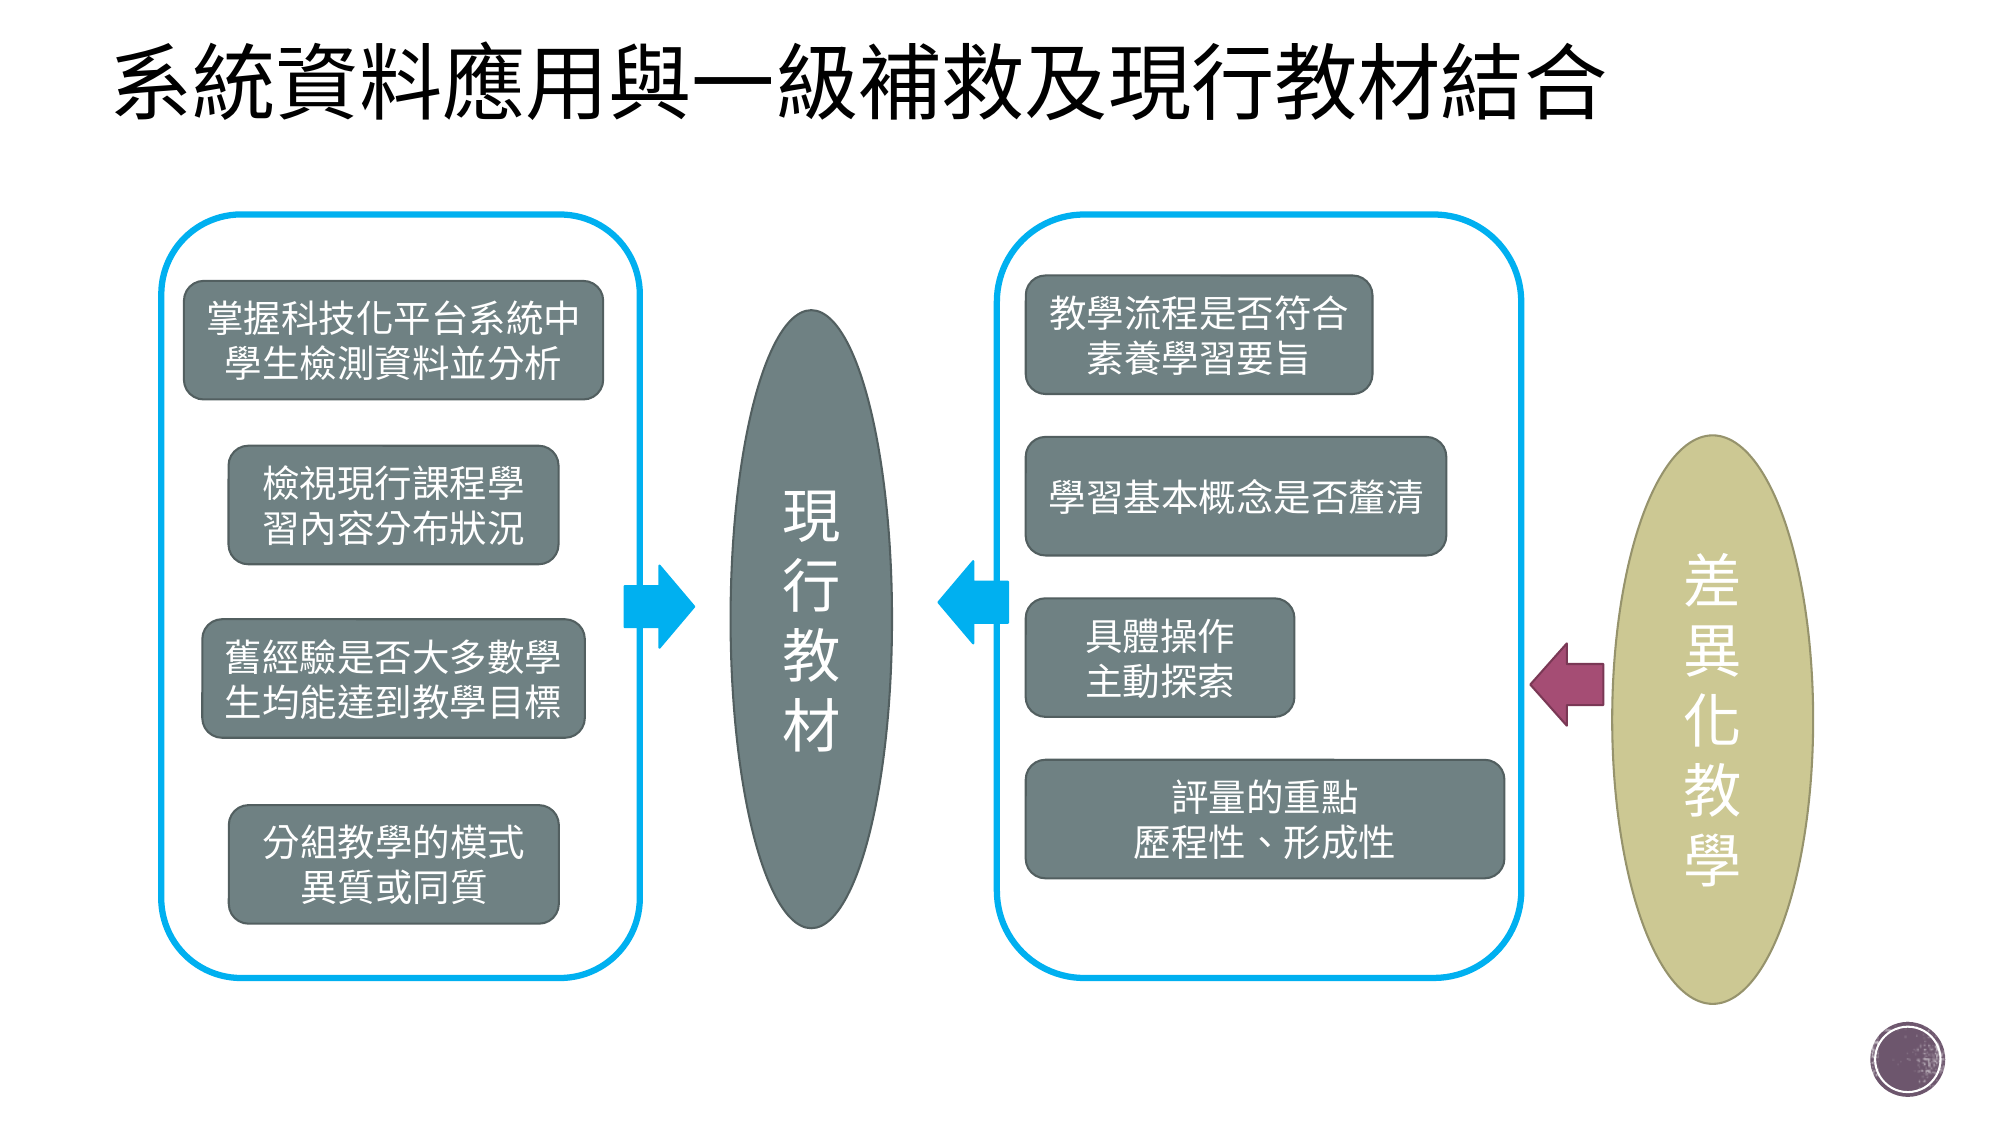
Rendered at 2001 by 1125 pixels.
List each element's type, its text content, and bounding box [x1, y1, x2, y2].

text_box [995, 213, 1523, 980]
title 系統資料應用與一級補救及現行教材結合 [94, 29, 1743, 145]
text_box [160, 213, 641, 980]
text_box 現行教材 [729, 309, 894, 930]
text_box 差異化教學 [1611, 434, 1815, 1005]
text_box [1529, 642, 1605, 727]
text_box [937, 560, 1010, 645]
text_box [623, 564, 696, 649]
